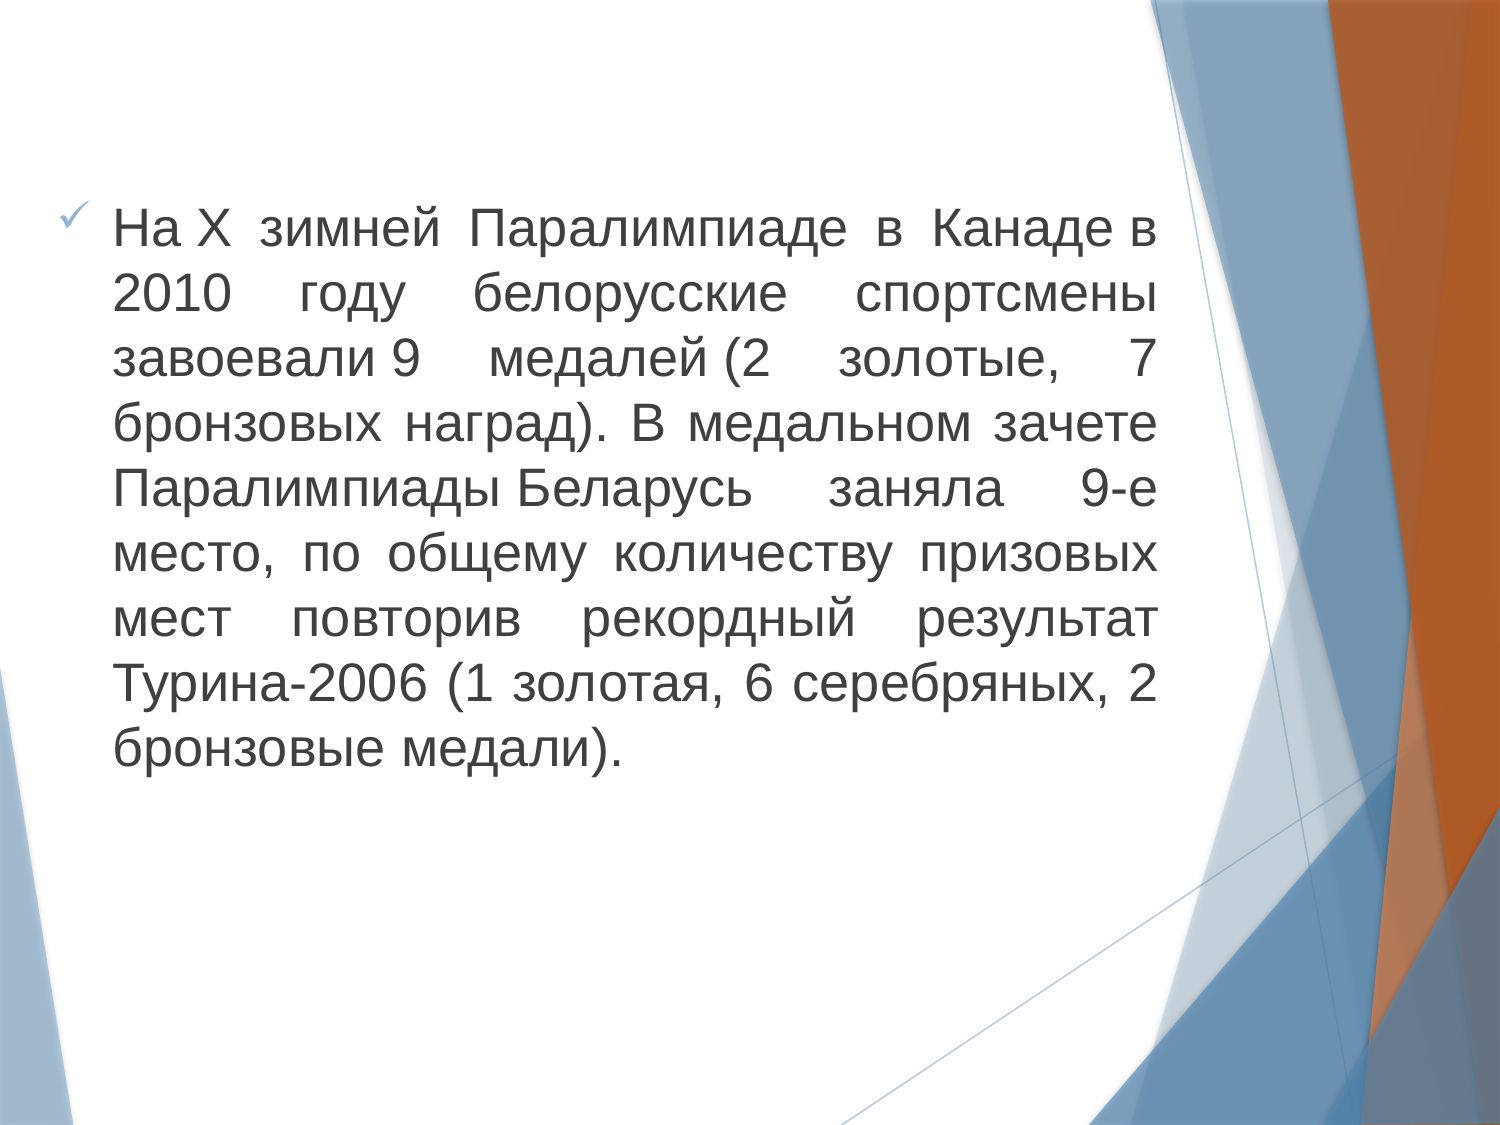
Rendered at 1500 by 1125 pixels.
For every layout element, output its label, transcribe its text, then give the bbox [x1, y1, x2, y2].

list На Х зимней Паралимпиаде в Канаде в 2010 году белорусские спортсмены завоевали 9 медалей (2 золотые, 7 бронзовых наград). В медальном зачете Паралимпиады Беларусь заняла 9-е место, по общему количеству призовых мест повторив рекордный результат Турина-2006 (1 золотая, 6 серебряных, 2 бронзовые медали). [41, 184, 1176, 894]
